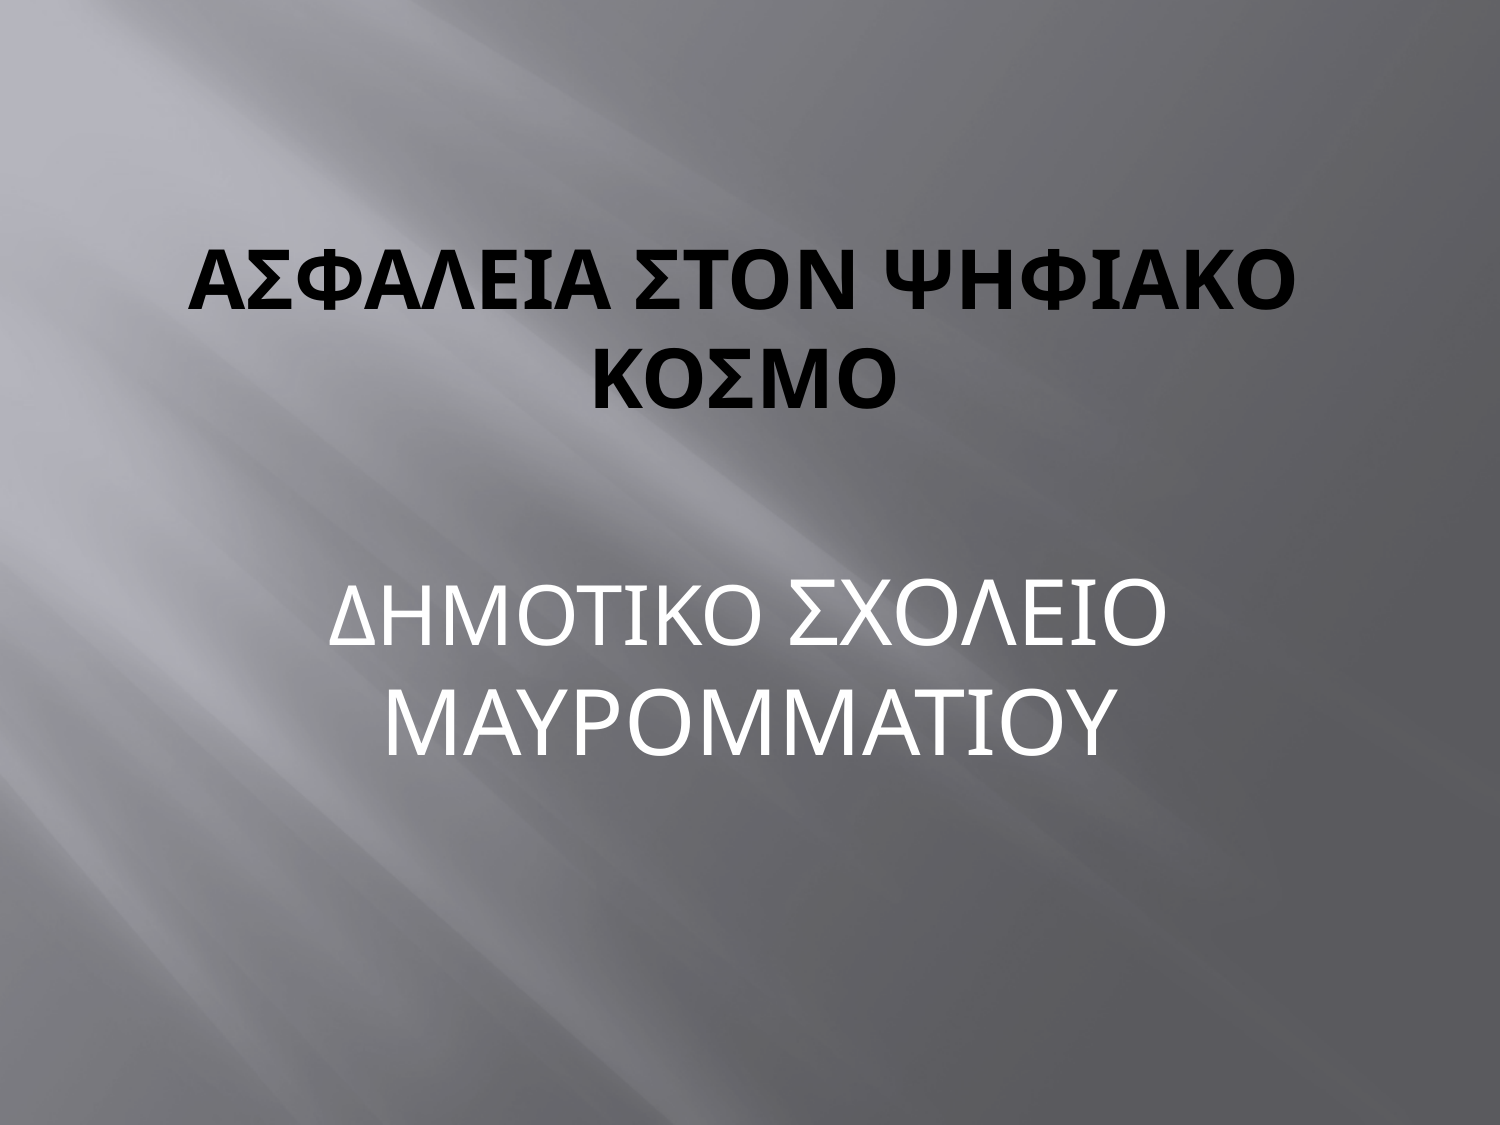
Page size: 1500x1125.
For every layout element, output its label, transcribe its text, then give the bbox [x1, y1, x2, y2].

subtitle ΔΗΜΟΤΙΚΟ ΣΧΟΛΕΙΟ ΜΑΥΡΟΜΜΑΤΙΟΥ [225, 546, 1275, 834]
title ΑΣΦΑΛΕΙΑ ΣΤΟΝ ΨΗΦΙΑΚΟ ΚΟΣΜΟ [69, 224, 1420, 525]
